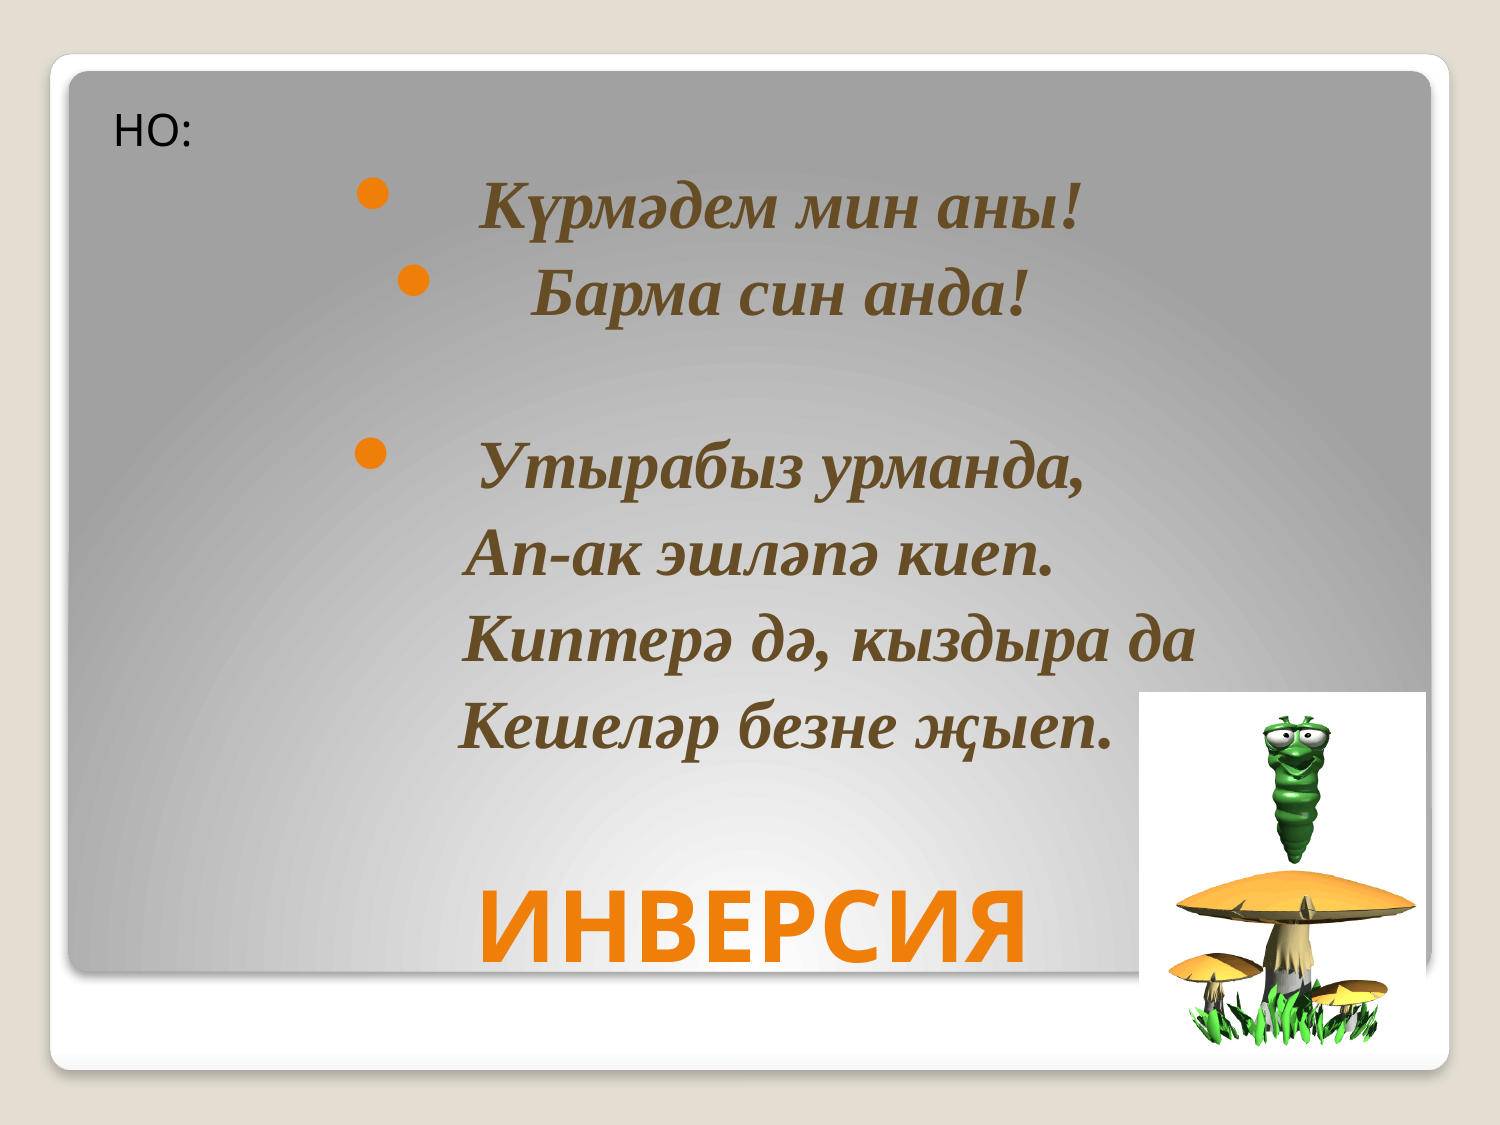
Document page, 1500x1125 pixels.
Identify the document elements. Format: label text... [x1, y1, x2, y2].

title ИНВЕРСИЯ [82, 817, 1132, 990]
list НО: Күрмәдем мин аны! Барма син анда! Утырабыз урманда, Ап-ак эшләпә киеп. Киптерә дә, кыздыра да Кешеләр безне җыеп. [82, 86, 1425, 774]
picture [1139, 692, 1427, 1048]
